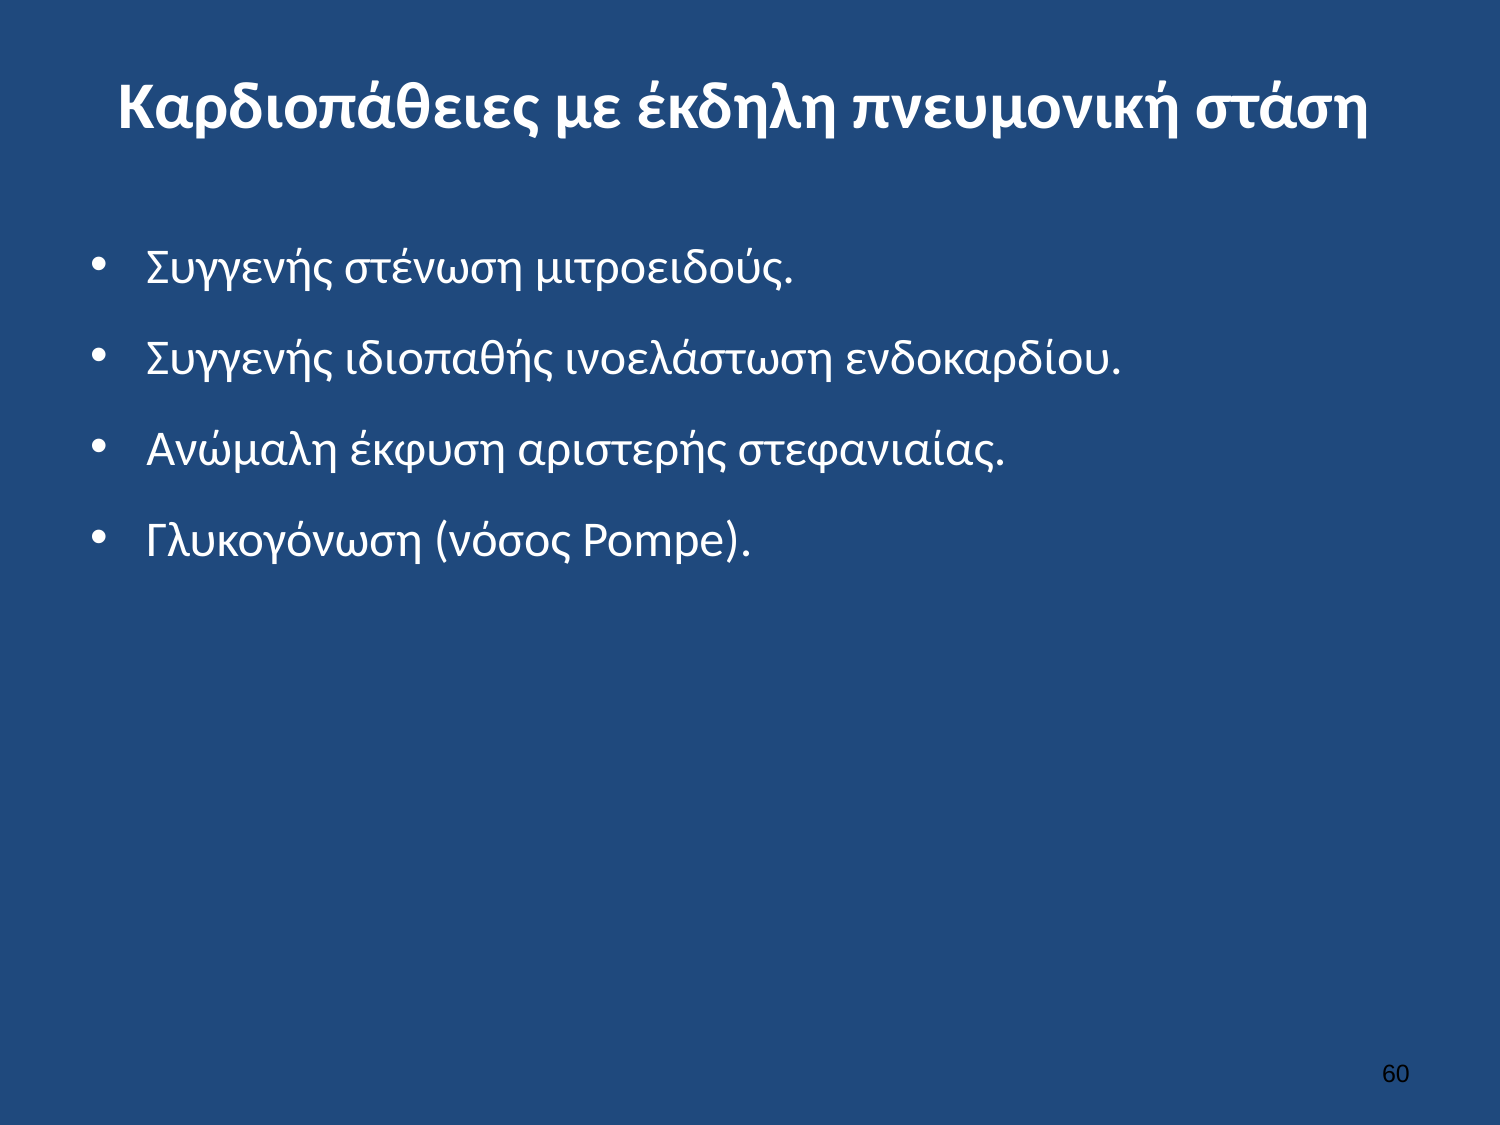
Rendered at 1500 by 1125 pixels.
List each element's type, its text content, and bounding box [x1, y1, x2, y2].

list Συγγενής στένωση μιτροειδούς. Συγγενής ιδιοπαθής ινοελάστωση ενδοκαρδίου. Ανώμαλη έκφυση αριστερής στεφανιαίας. Γλυκογόνωση (νόσος Pompe). [75, 219, 1425, 1024]
slide_number 59 [1074, 1042, 1425, 1103]
title Καρδιοπάθειες με έκδηλη πνευμονική στάση [76, 19, 1427, 185]
